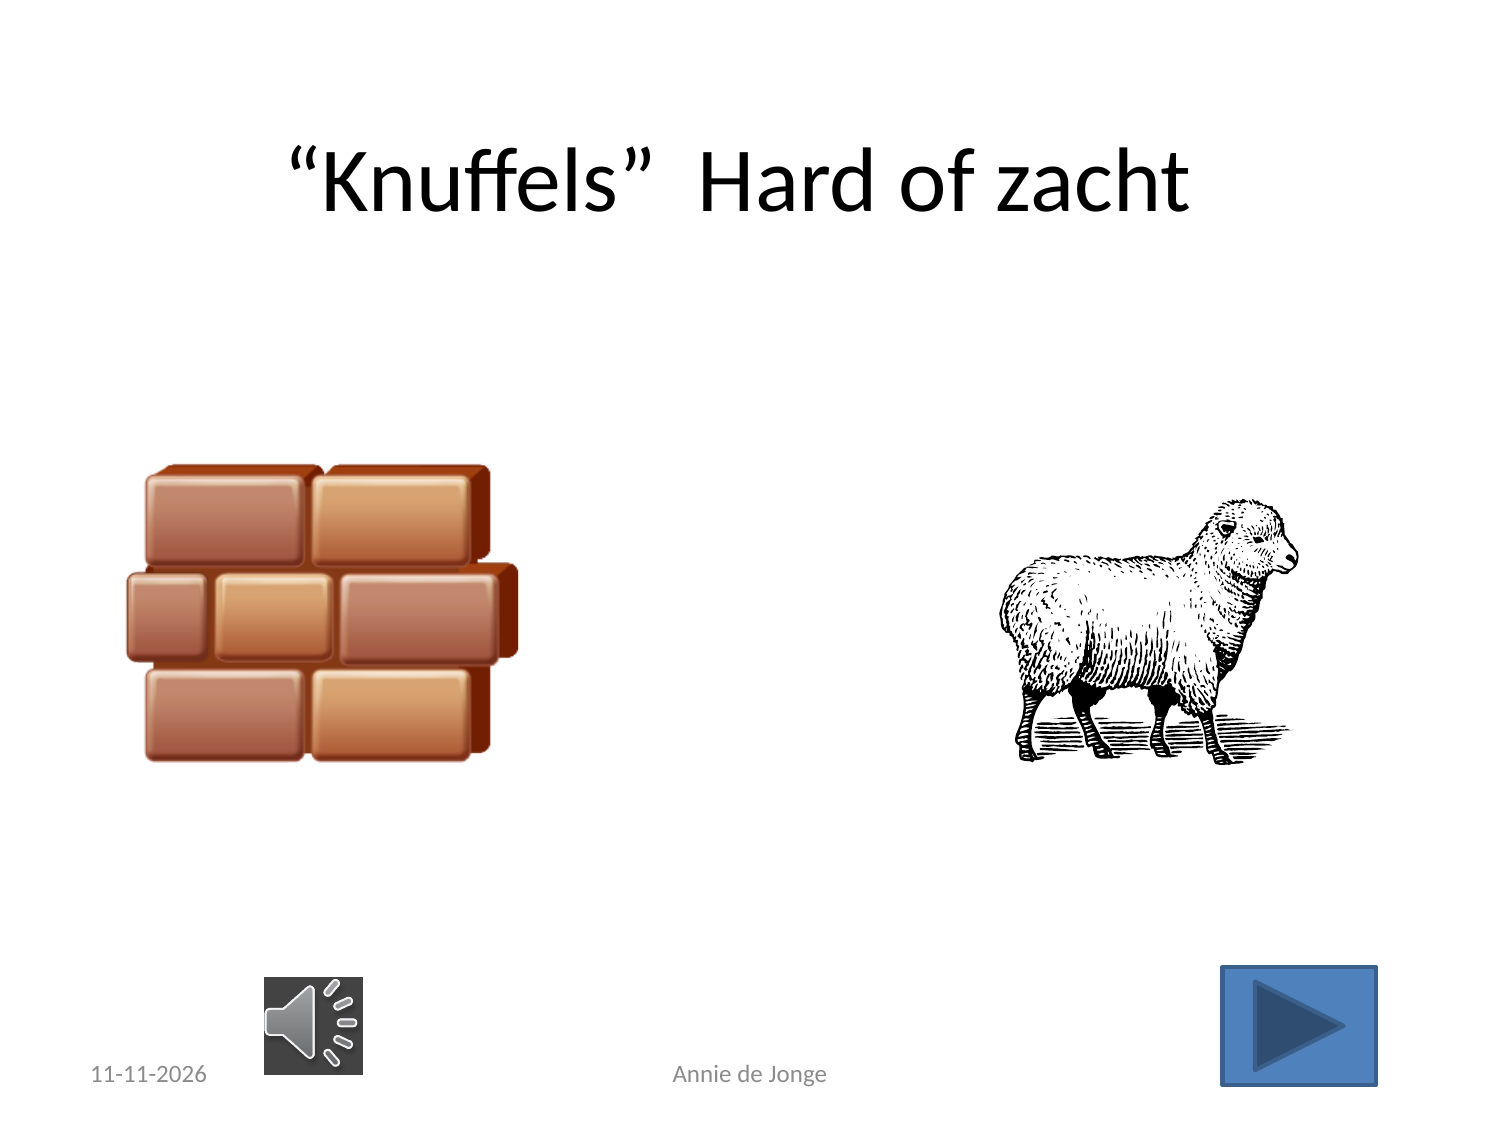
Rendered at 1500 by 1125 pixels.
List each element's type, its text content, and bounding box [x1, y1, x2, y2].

footer Annie de Jonge [512, 1042, 988, 1103]
picture [263, 975, 364, 1077]
picture [88, 406, 539, 858]
text_box [1220, 965, 1378, 1087]
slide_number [75, 1042, 425, 1103]
picture [997, 498, 1300, 766]
title “Knuffels” Hard of zacht [100, 54, 1376, 296]
